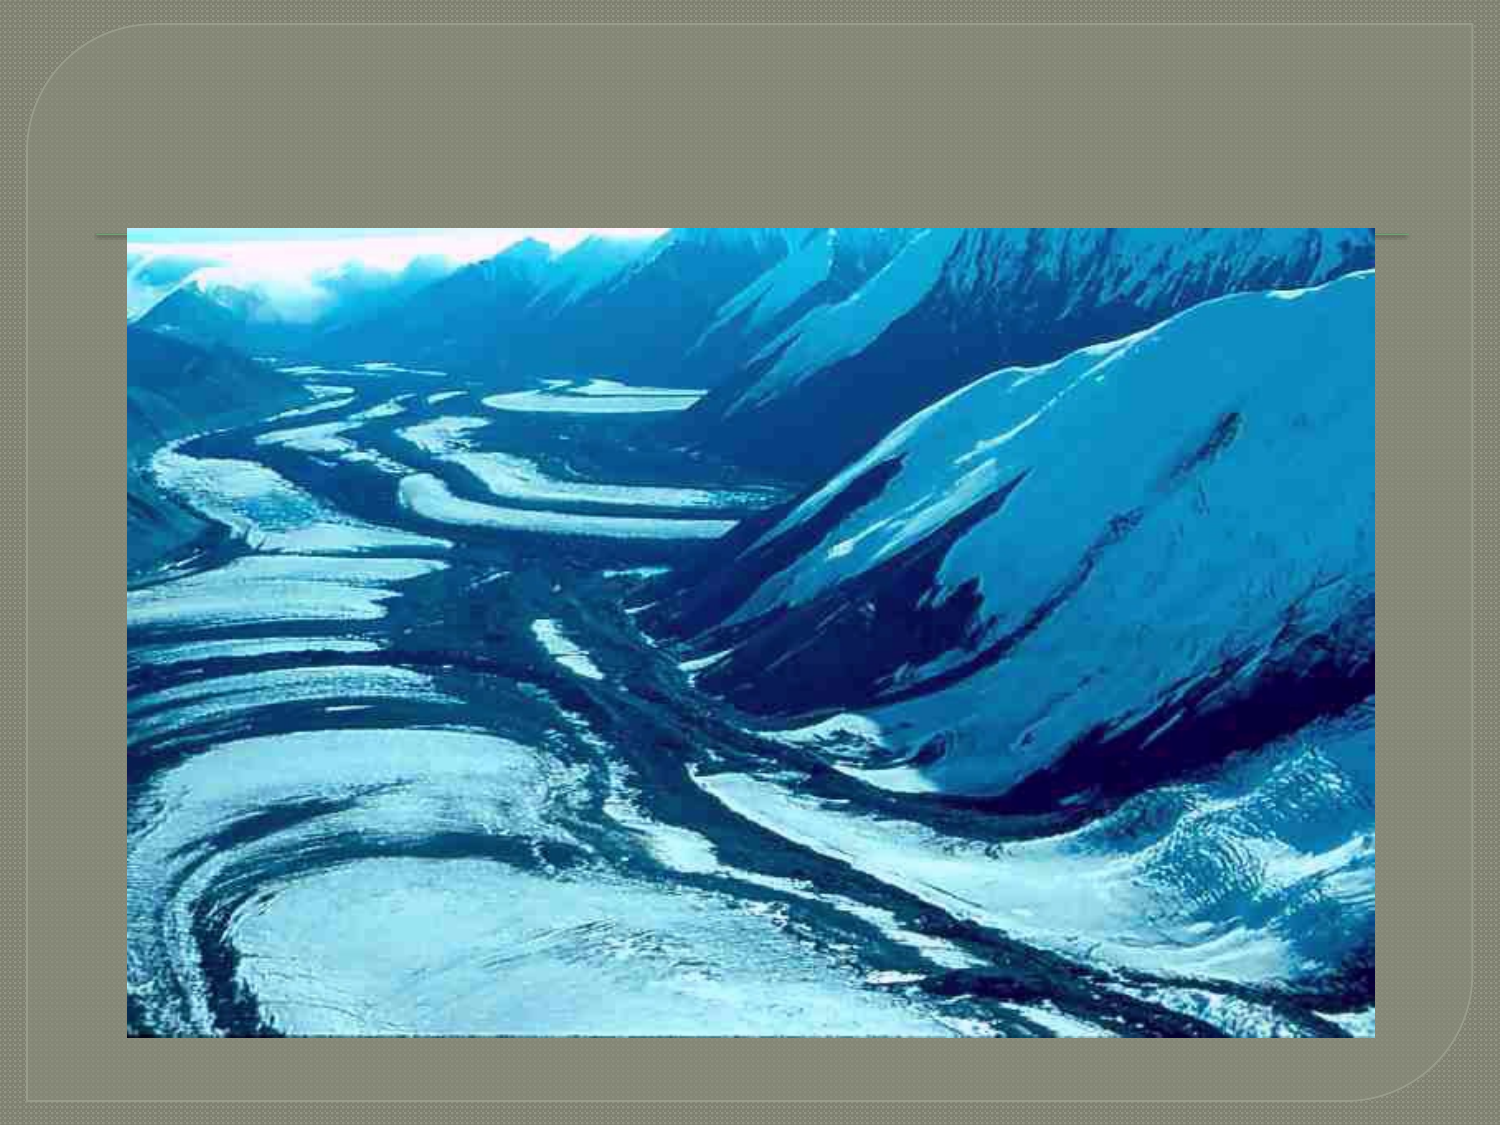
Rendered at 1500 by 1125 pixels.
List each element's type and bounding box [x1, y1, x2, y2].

list [126, 228, 1376, 1038]
